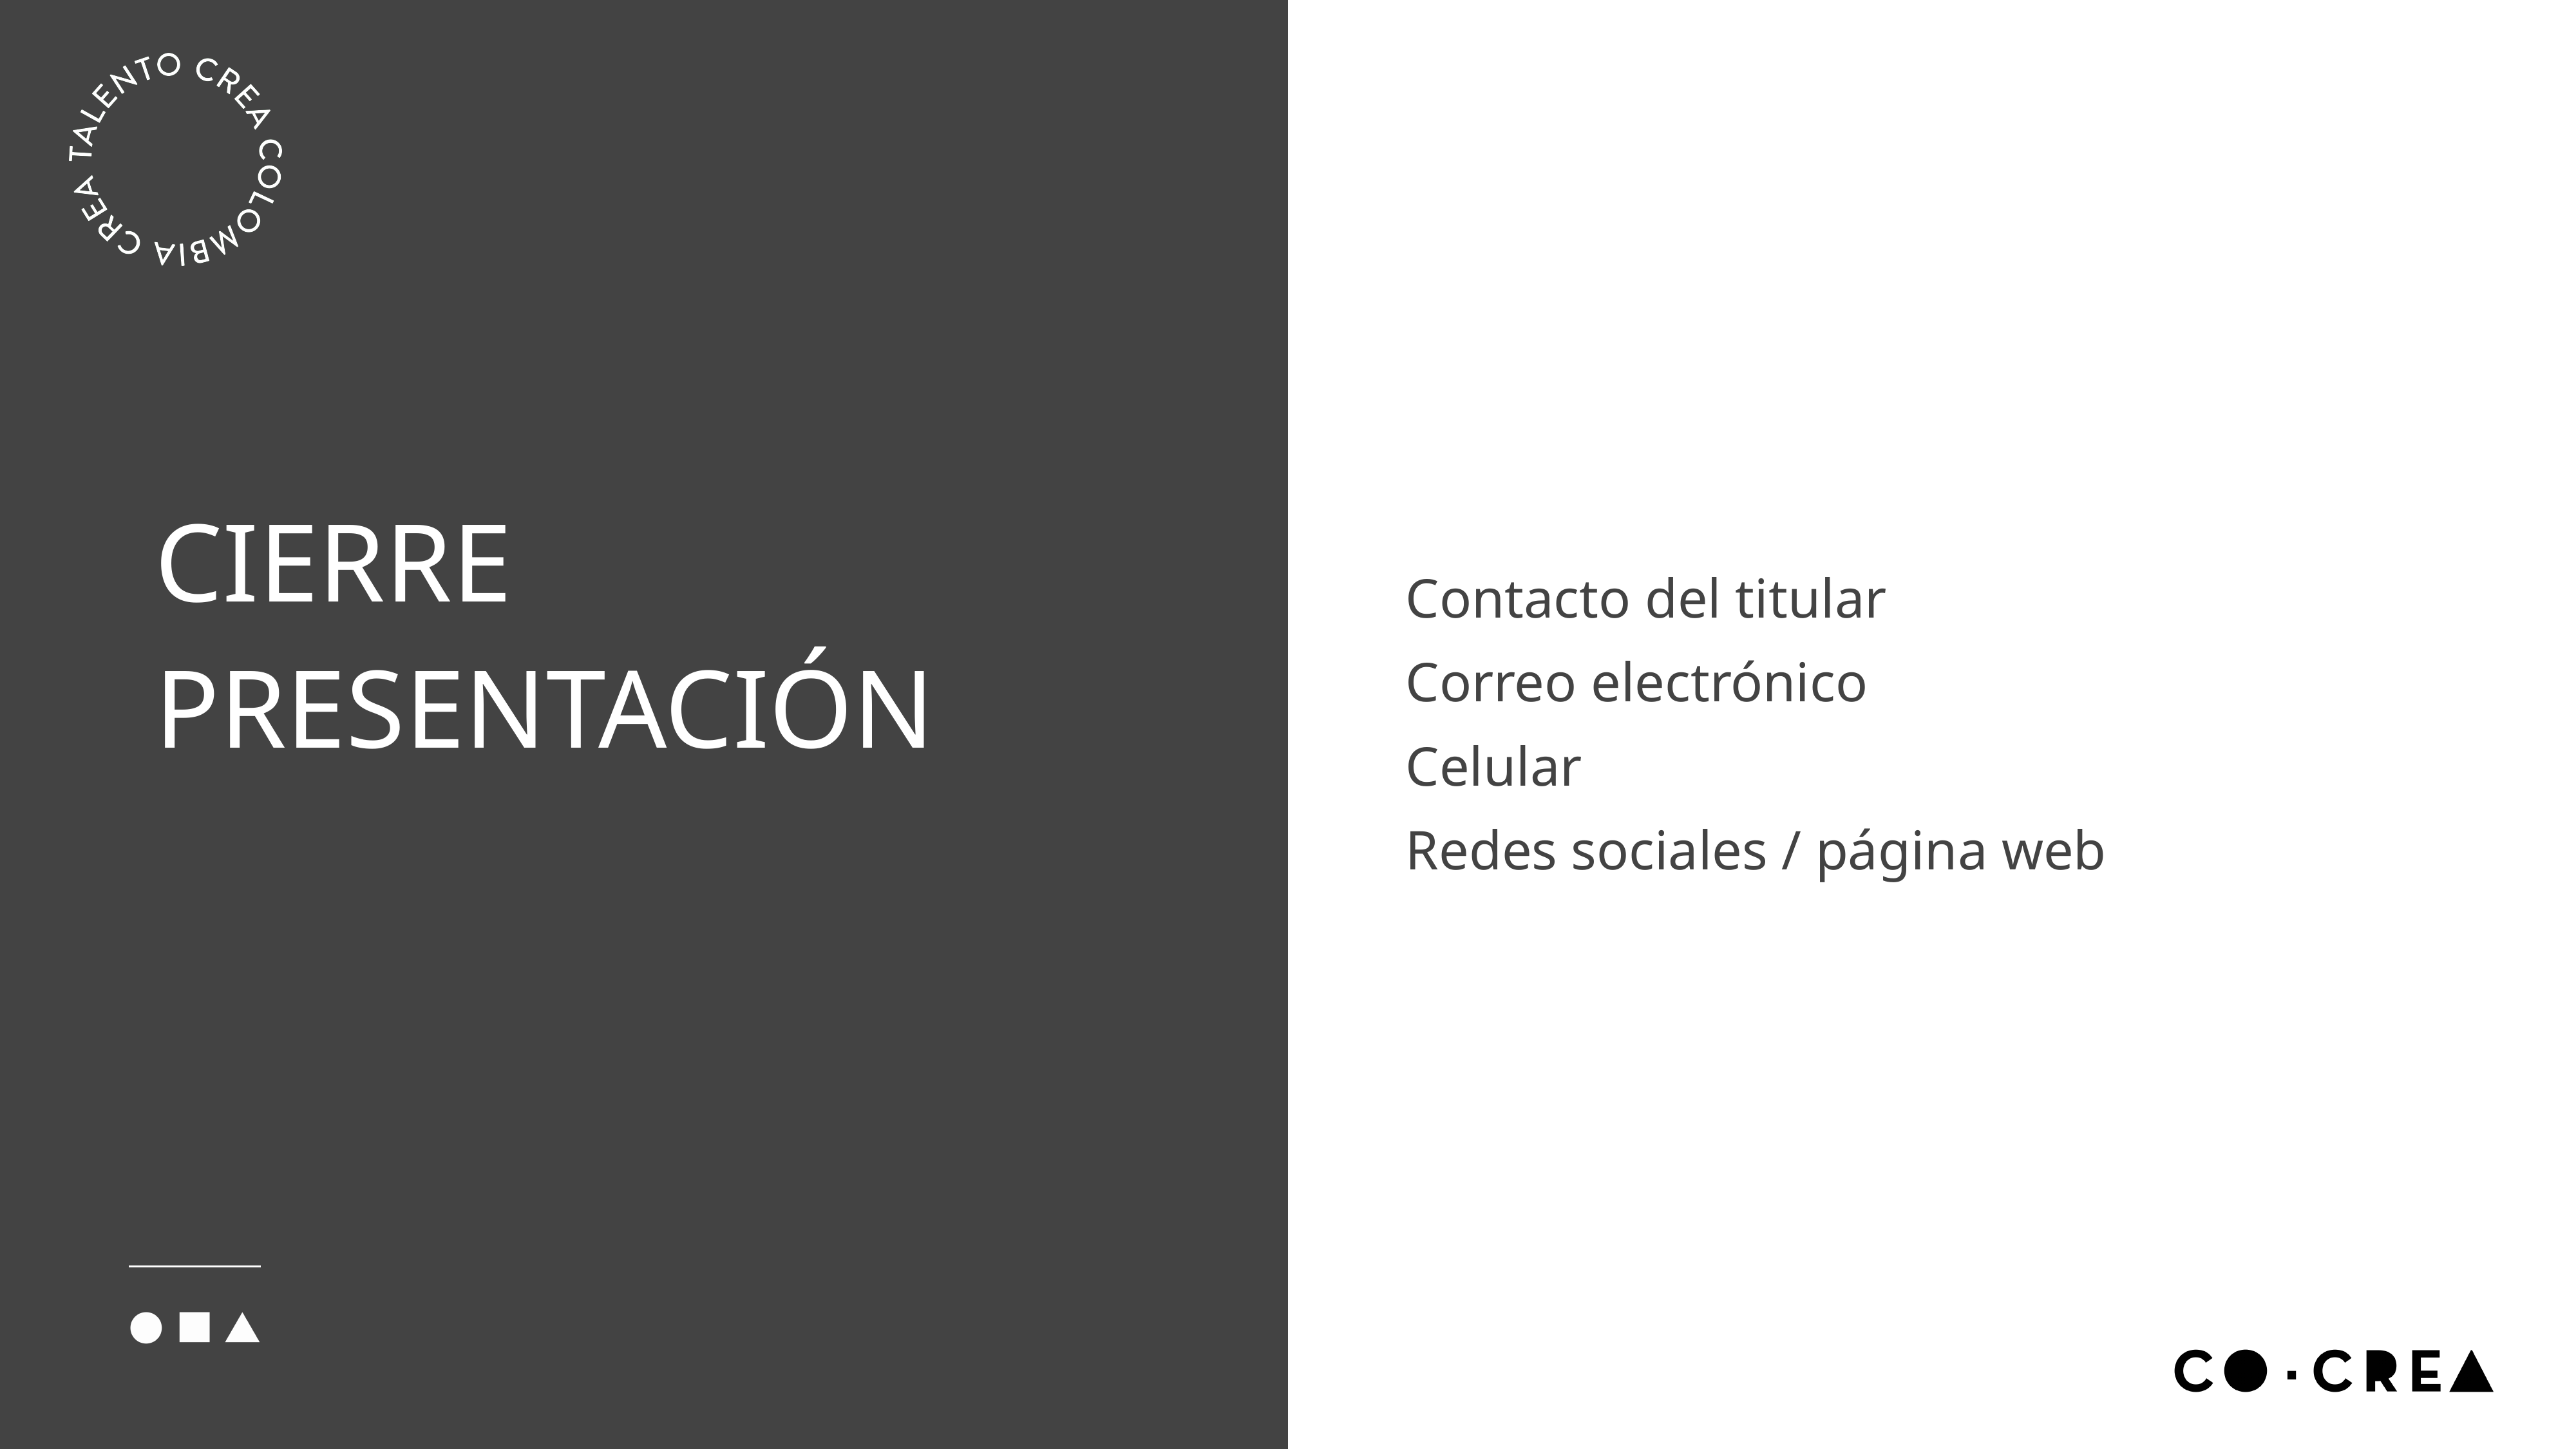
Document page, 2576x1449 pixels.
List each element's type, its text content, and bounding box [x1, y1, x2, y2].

picture [2116, 1321, 2543, 1423]
title CIERRE PRESENTACIÓN [129, 0, 1206, 1267]
picture [129, 1301, 261, 1354]
picture [69, 53, 282, 266]
subtitle Contacto del titular Correo electrónico Celular Redes sociales / página web [1379, 535, 2520, 914]
